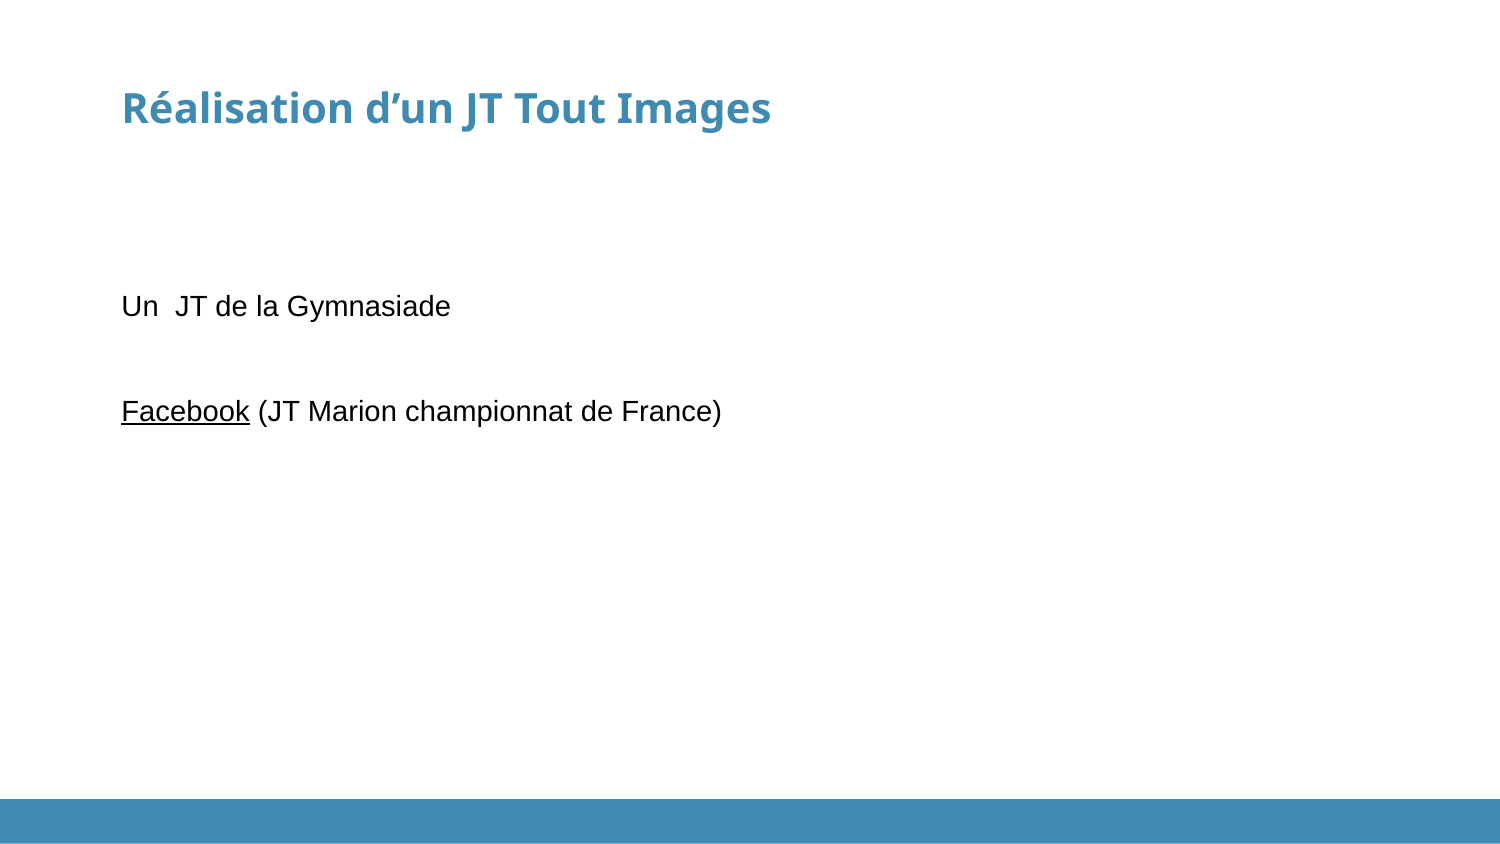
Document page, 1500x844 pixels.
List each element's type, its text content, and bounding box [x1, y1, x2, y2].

text_box Réalisation d’un JT Tout Images Un JT de la Gymnasiade Facebook (JT Marion championnat de France) [106, 74, 1455, 680]
text_box [0, 799, 1500, 844]
